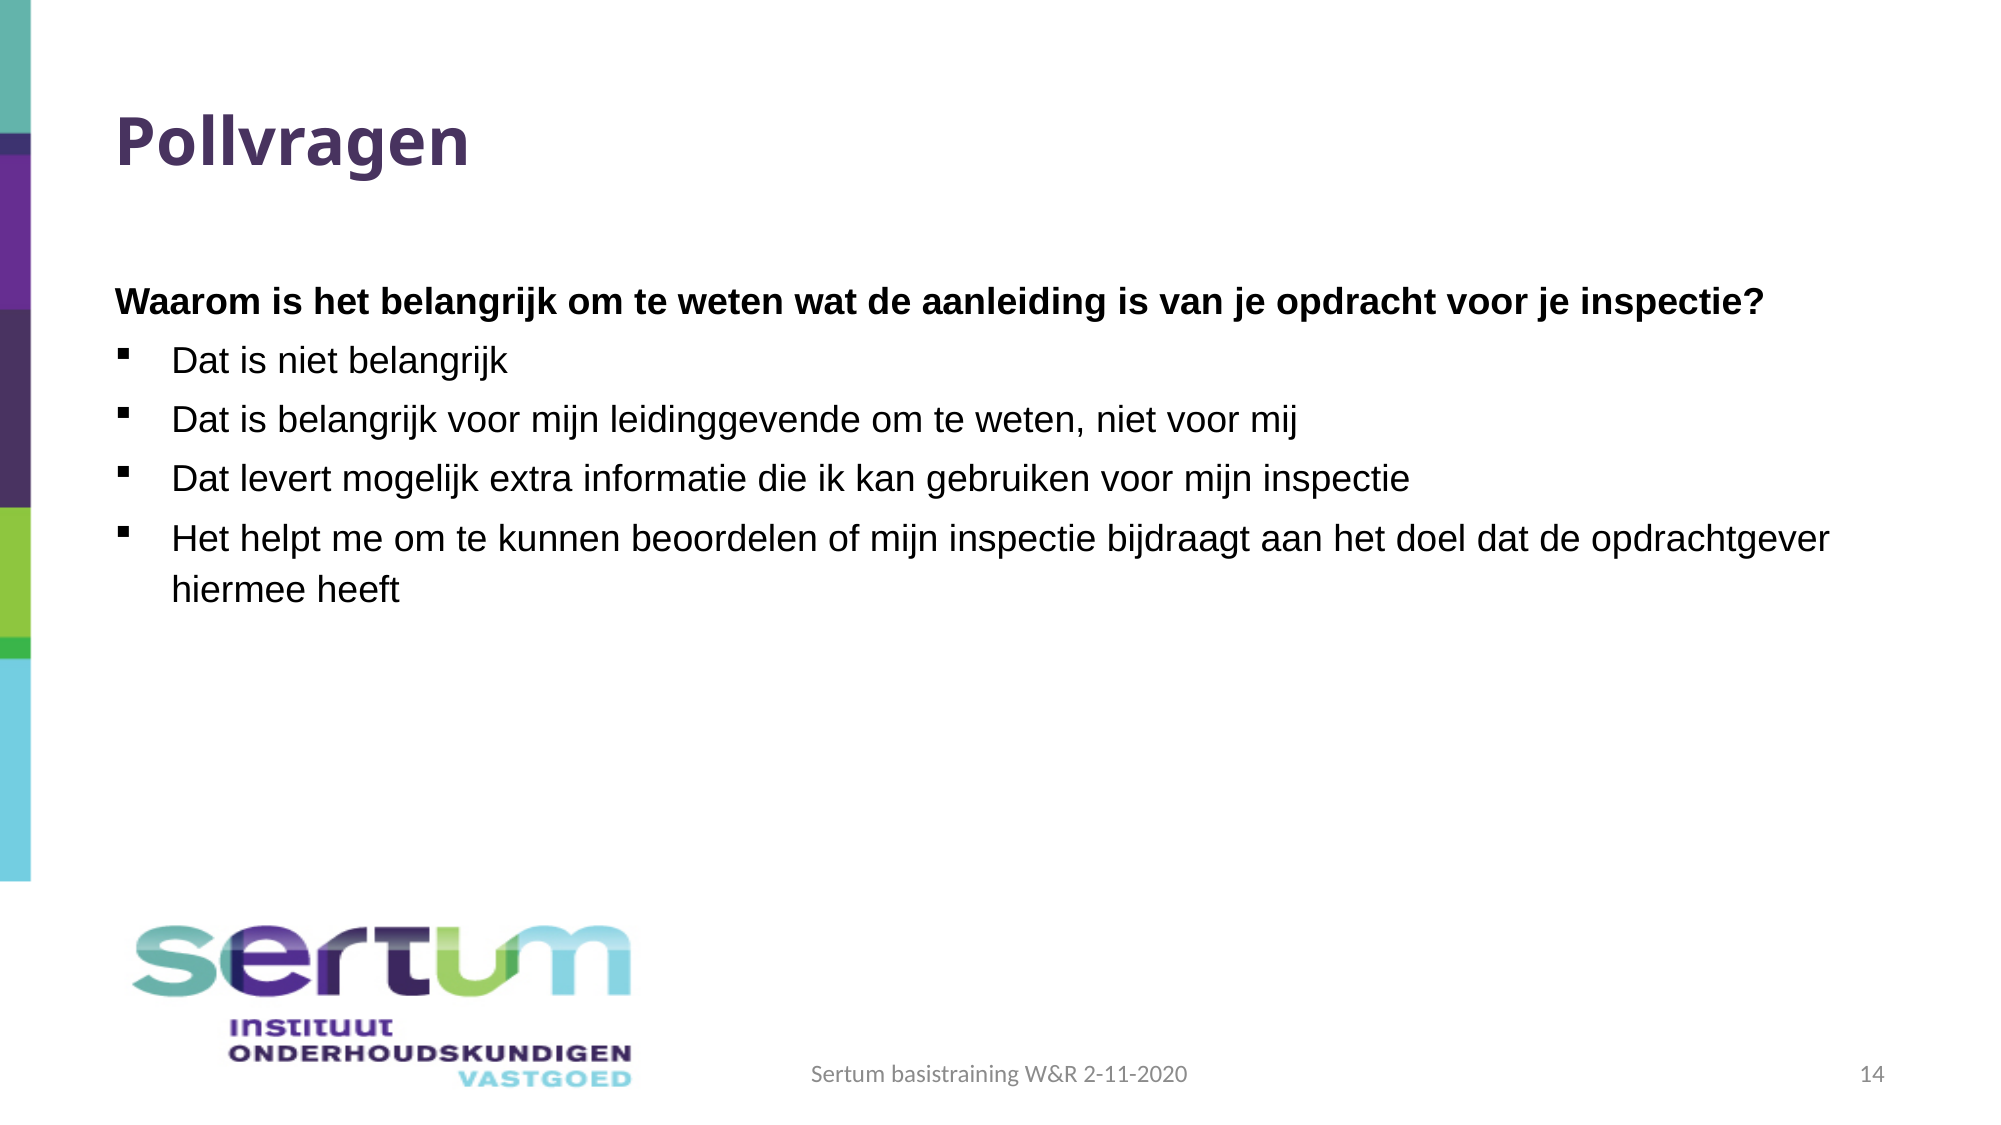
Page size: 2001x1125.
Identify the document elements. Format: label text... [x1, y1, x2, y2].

footer Sertum basistraining W&R 2-11-2020 [683, 1042, 1317, 1103]
list Waarom is het belangrijk om te weten wat de aanleiding is van je opdracht voor je inspectie? Dat is niet belangrijk Dat is belangrijk voor mijn leidinggevende om te weten, niet voor mij Dat levert mogelijk extra informatie die ik kan gebruiken voor mijn inspectie Het helpt me om te kunnen beoordelen of mijn inspectie bijdraagt aan het doel dat de opdrachtgever hiermee heeft [99, 262, 1900, 1005]
slide_number 14 [1433, 1042, 1900, 1103]
picture [0, 0, 2001, 1125]
title Pollvragen [99, 45, 1900, 233]
